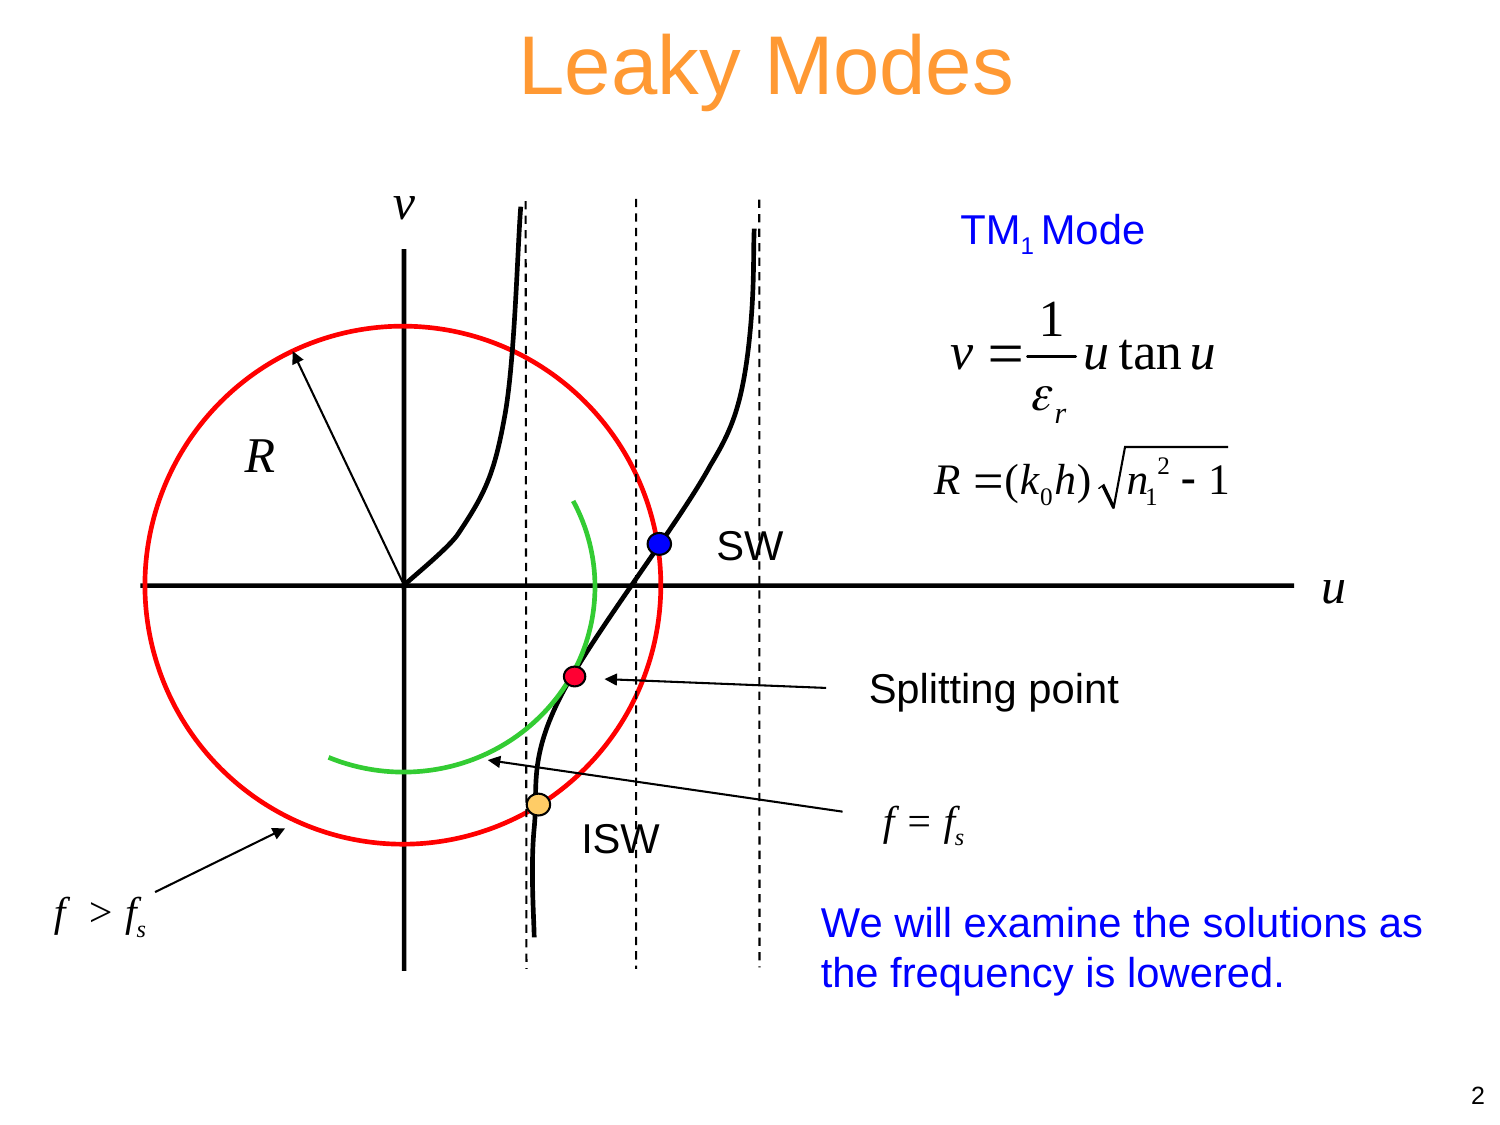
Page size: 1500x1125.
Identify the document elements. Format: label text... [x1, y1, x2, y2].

text_box Leaky Modes [126, 3, 1407, 119]
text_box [38, 162, 1442, 1005]
slide_number 2 [1149, 1065, 1500, 1125]
